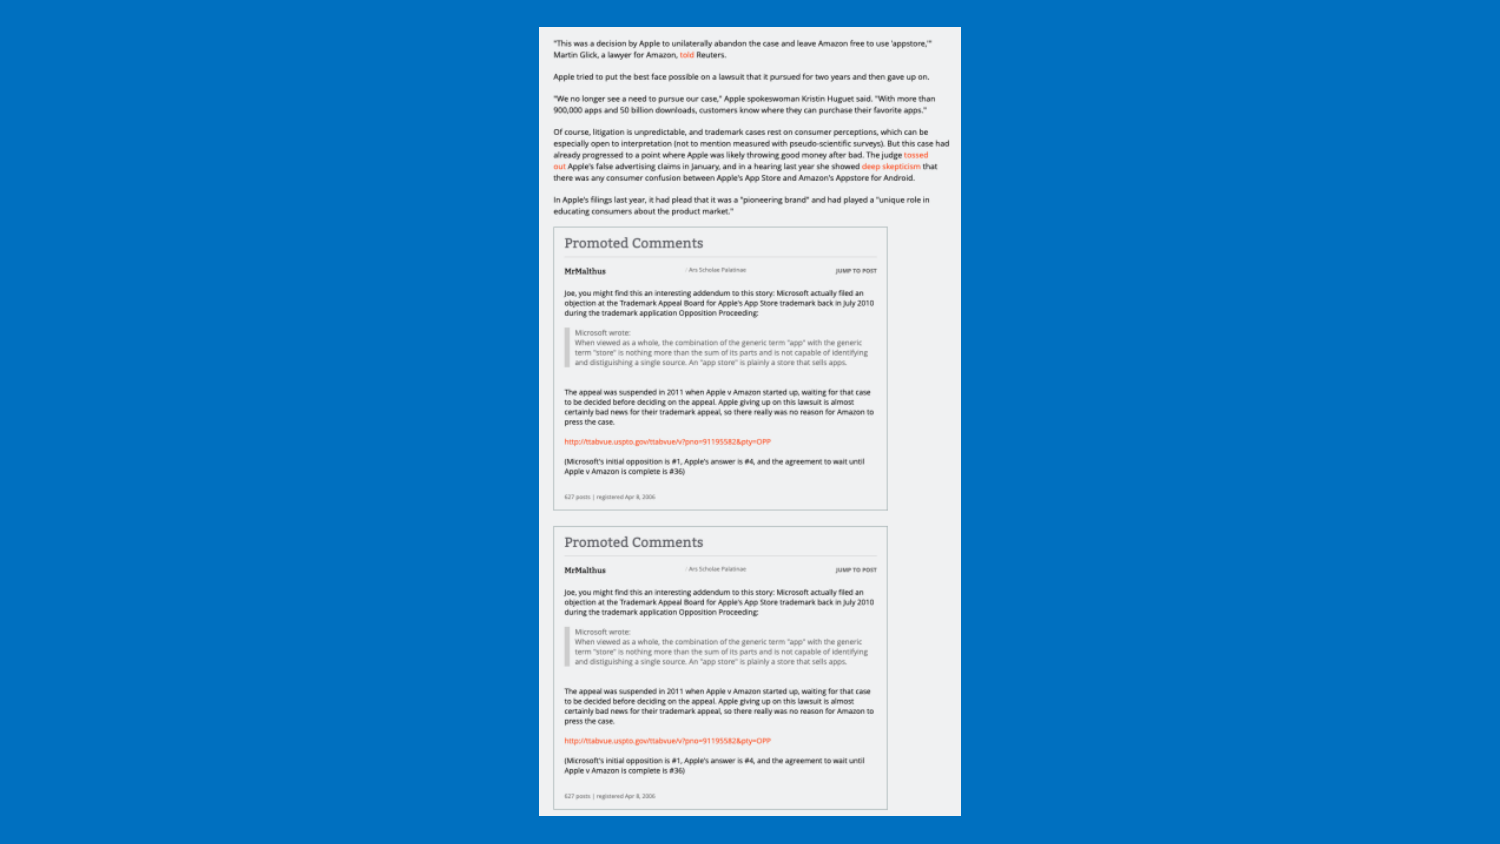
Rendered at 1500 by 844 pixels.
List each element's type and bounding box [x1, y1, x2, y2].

picture [539, 27, 961, 817]
